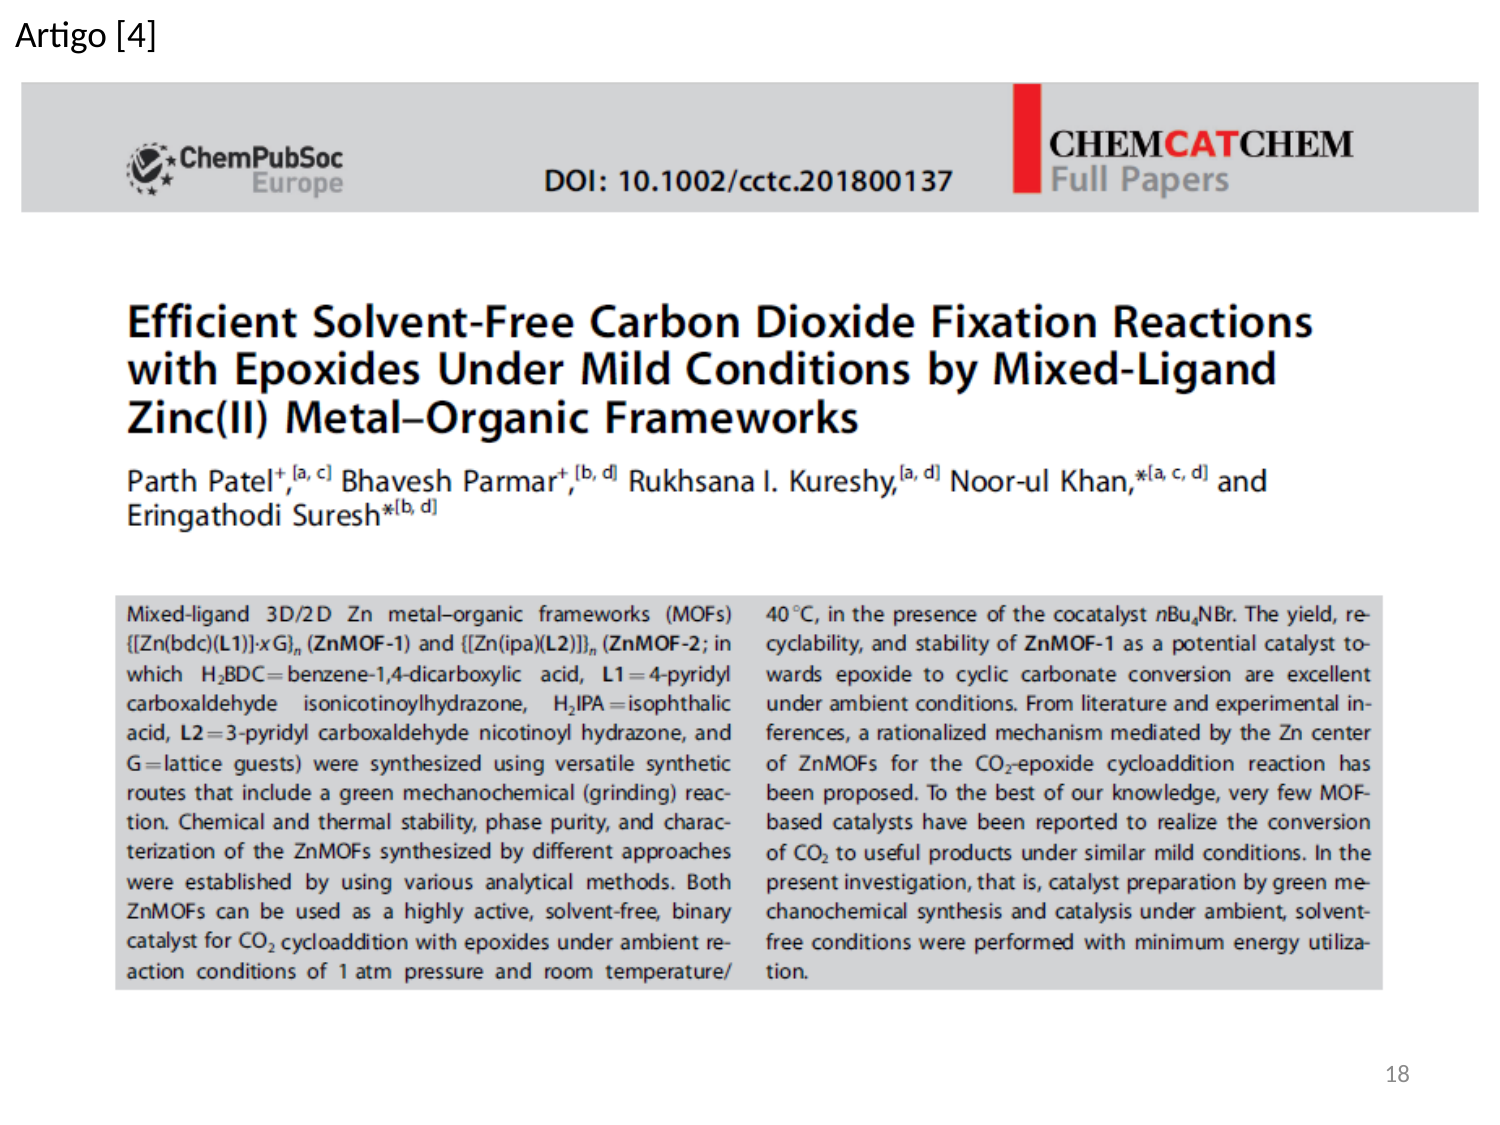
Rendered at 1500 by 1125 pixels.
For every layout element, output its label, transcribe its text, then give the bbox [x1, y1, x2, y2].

picture [20, 82, 1479, 1009]
title Artigo [4] [0, 2, 1223, 63]
slide_number 18 [1074, 1042, 1425, 1103]
